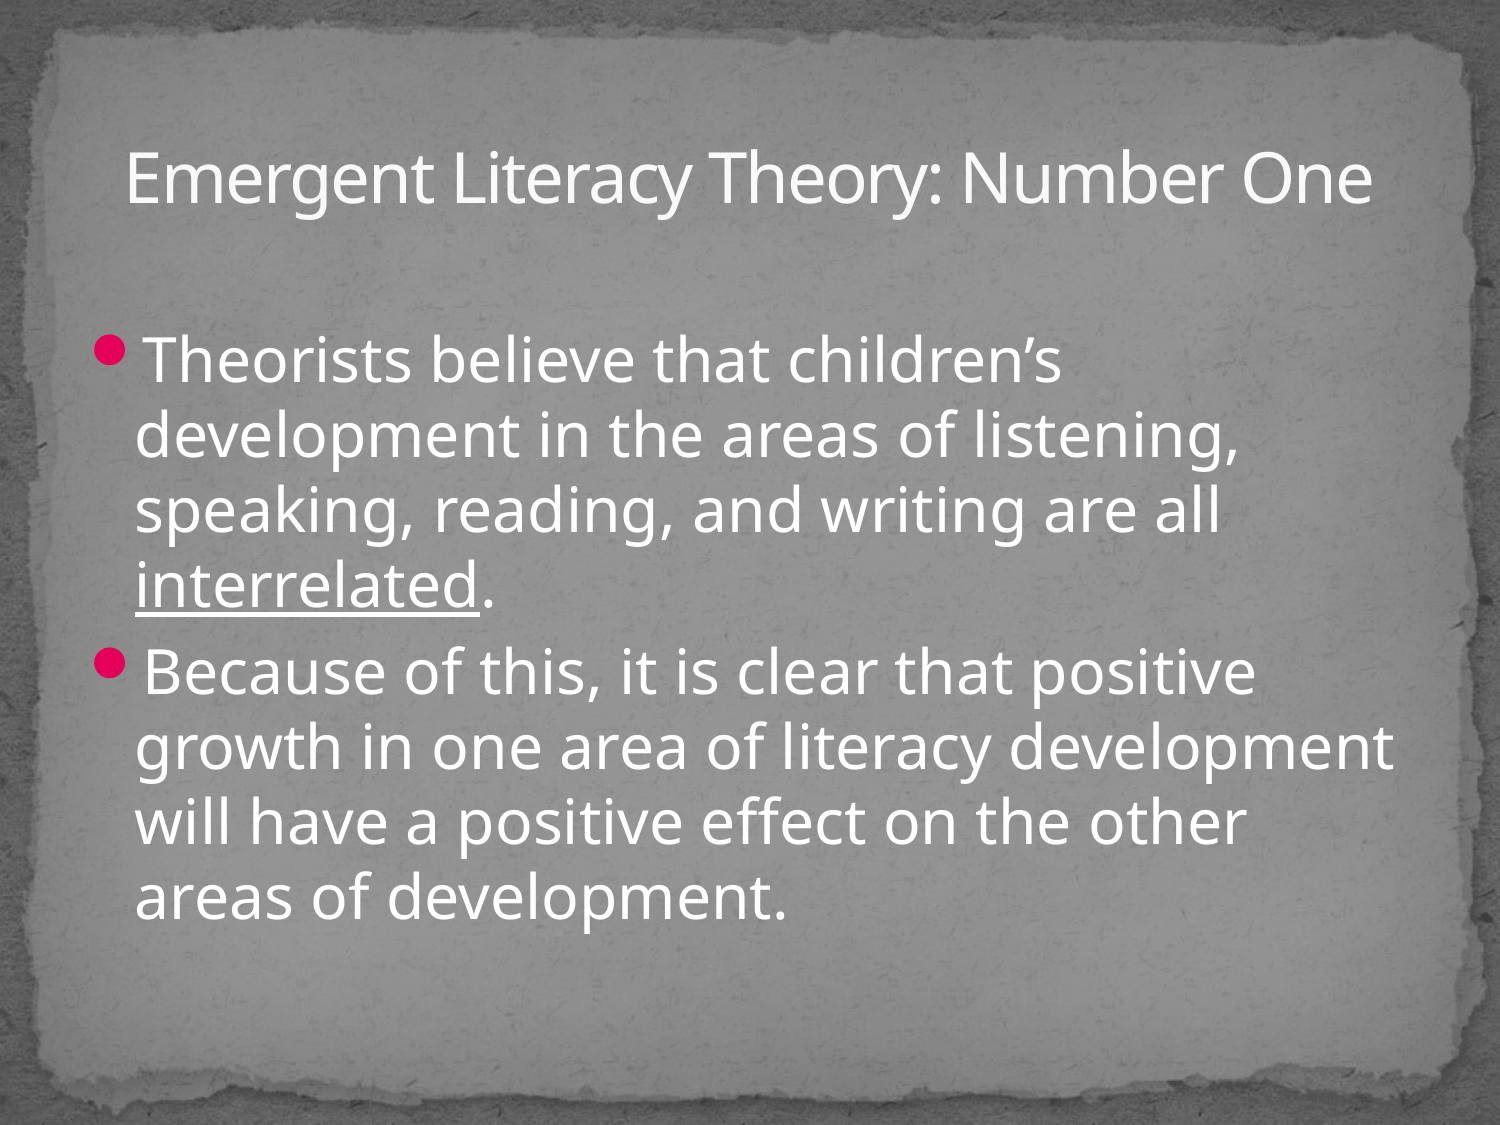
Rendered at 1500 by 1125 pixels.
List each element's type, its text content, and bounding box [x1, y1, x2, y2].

title Emergent Literacy Theory: Number One [74, 24, 1425, 225]
list Theorists believe that children’s development in the areas of listening, speaking, reading, and writing are all interrelated. Because of this, it is clear that positive growth in one area of literacy development will have a positive effect on the other areas of development. [75, 312, 1425, 975]
